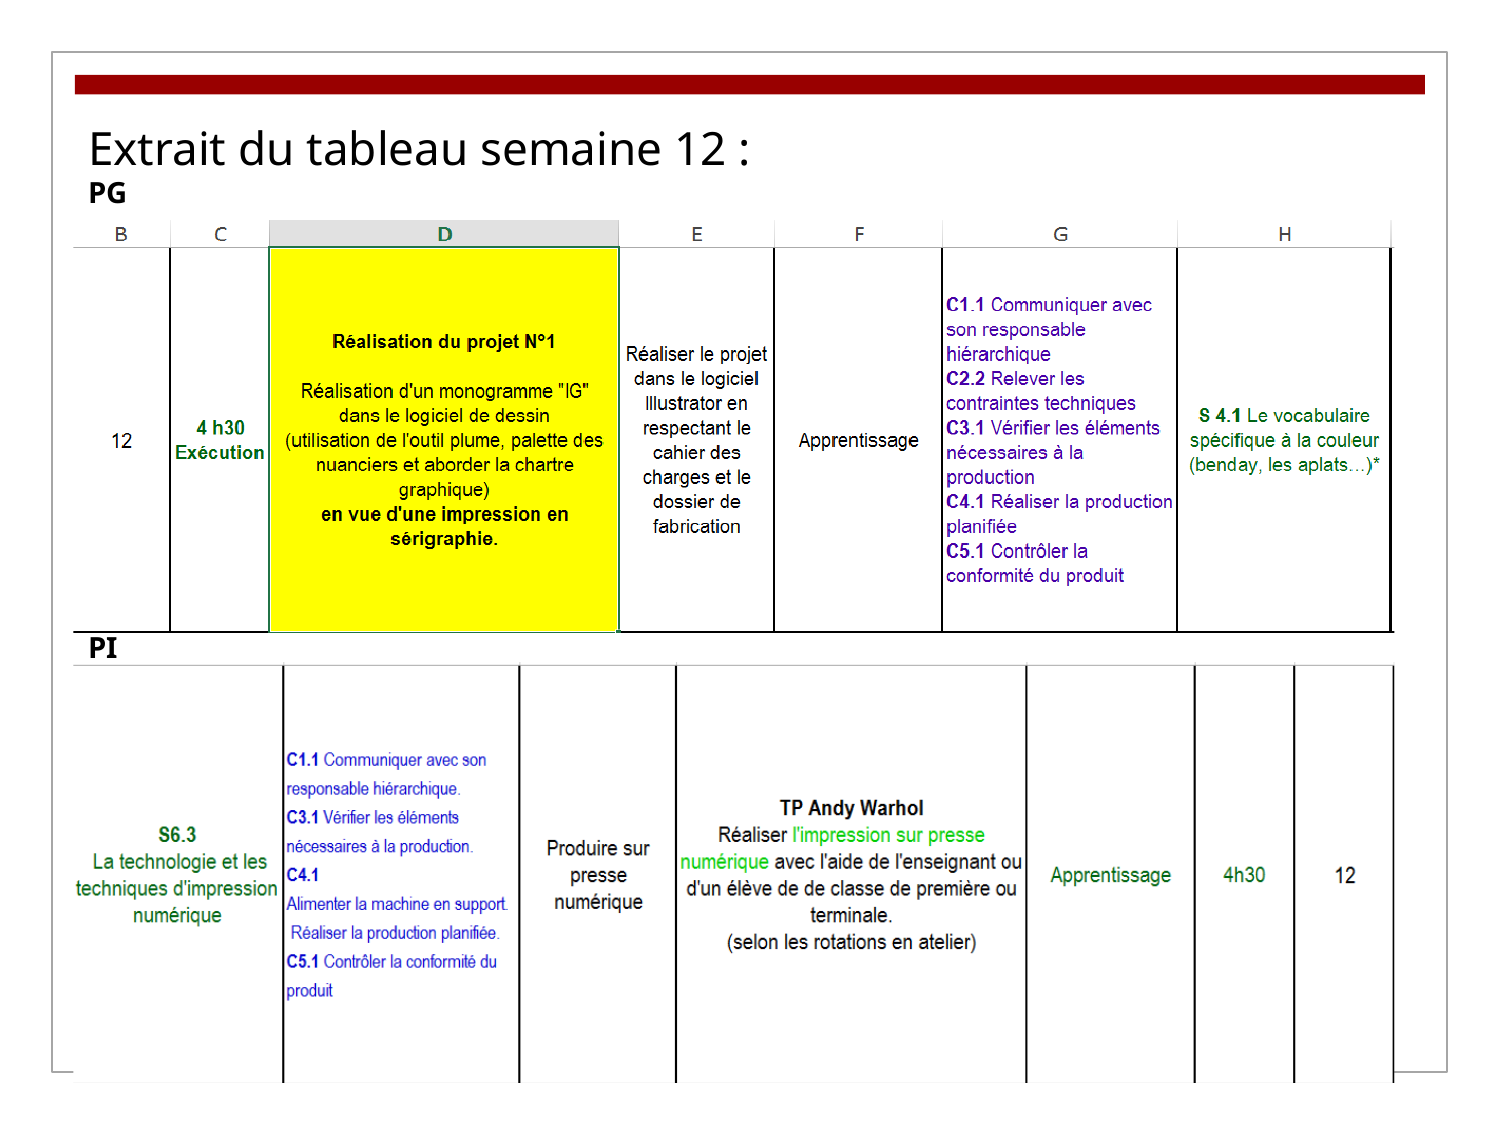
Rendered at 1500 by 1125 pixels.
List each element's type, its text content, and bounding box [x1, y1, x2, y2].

picture [72, 661, 1396, 1084]
picture [72, 217, 1396, 634]
text_box Extrait du tableau semaine 12 : PG PI [73, 112, 1429, 717]
